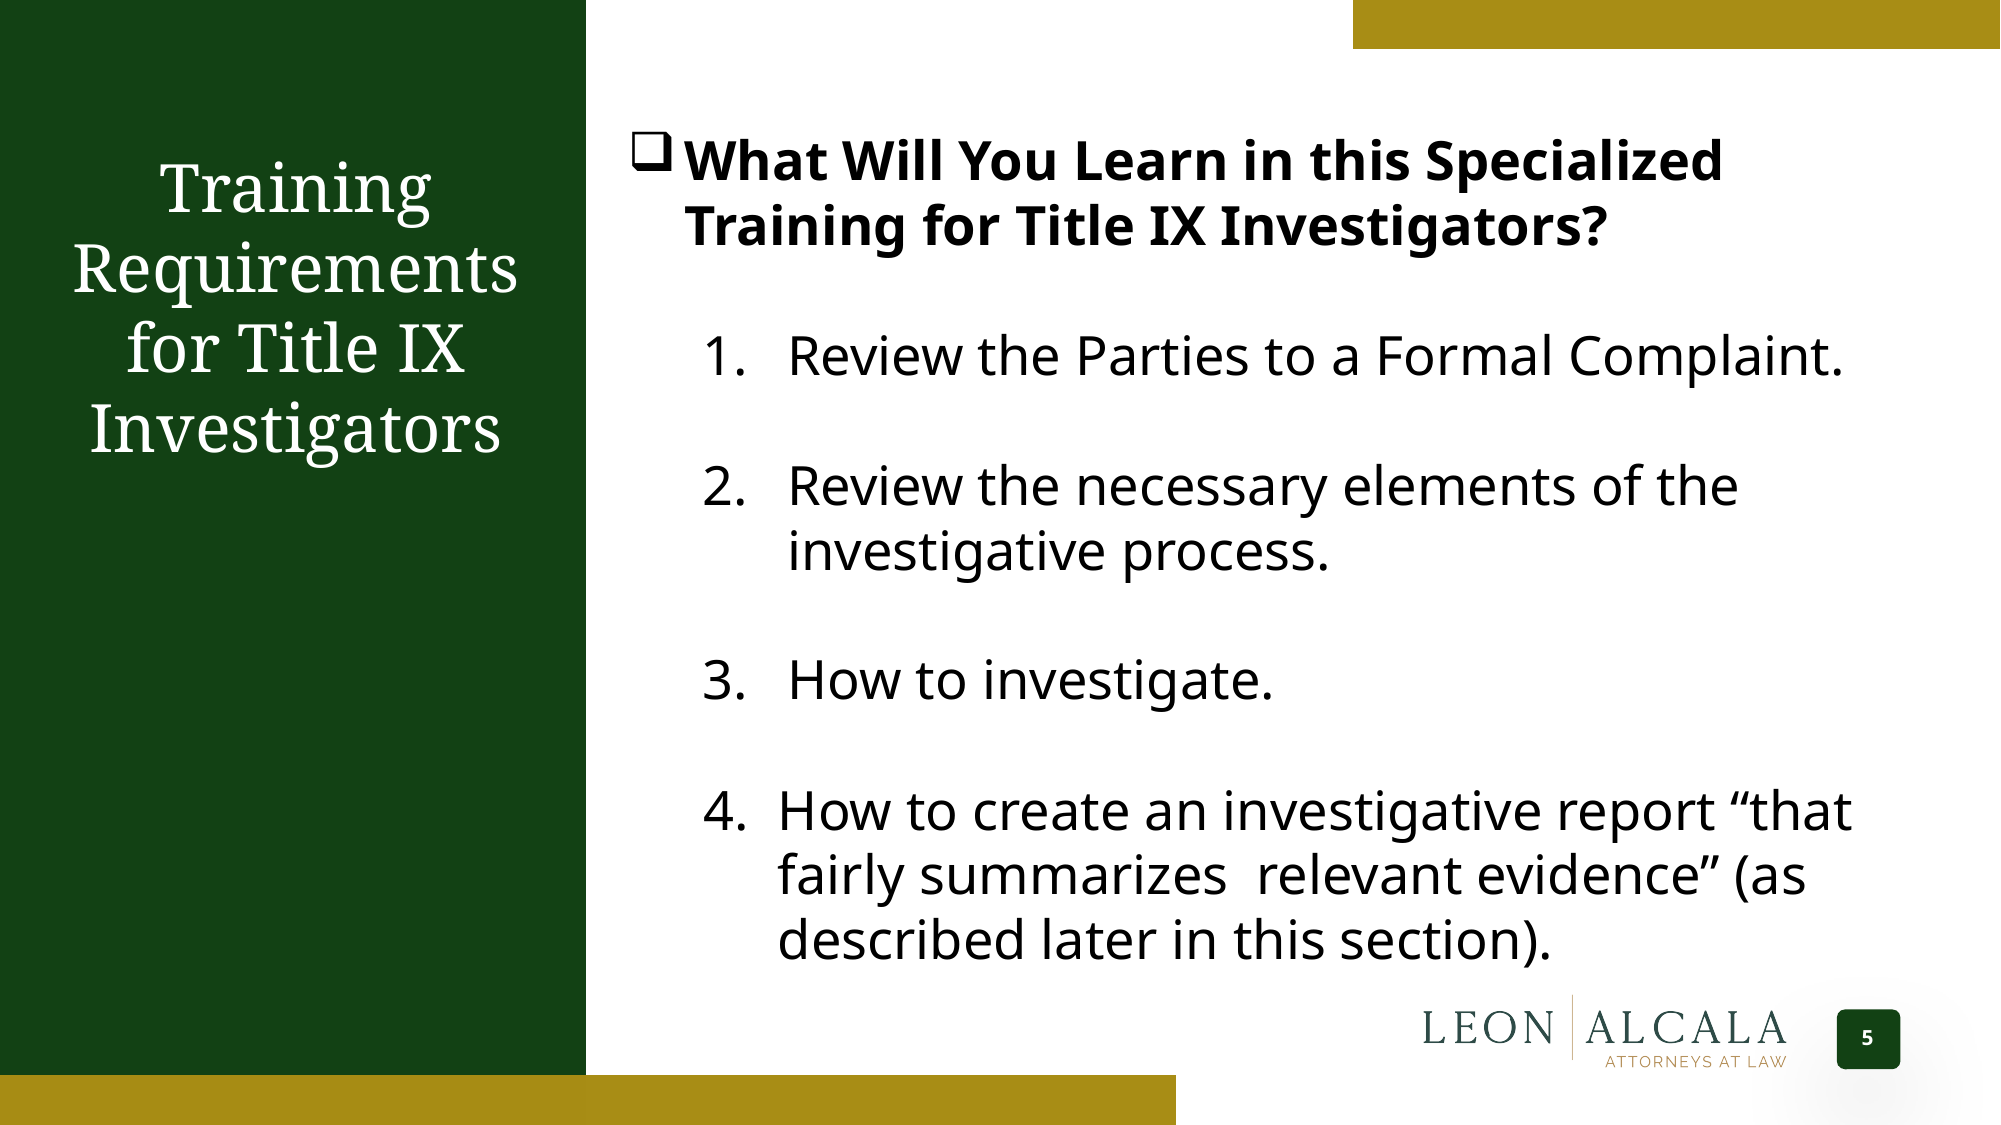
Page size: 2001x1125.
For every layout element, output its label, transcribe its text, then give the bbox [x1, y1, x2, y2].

picture [1353, 0, 2000, 49]
picture [0, 0, 1176, 1125]
text_box Training Requirements for Title IX Investigators [31, 145, 561, 511]
text_box What Will You Learn in this Specialized Training for Title IX Investigators? Review the Parties to a Formal Complaint. Review the necessary elements of the investigative process. How to investigate. 4. How to create an investigative report “that fairly summarizes relevant evidence” (as described later in this section). [627, 126, 1932, 1101]
slide_number 5 [1817, 1008, 1918, 1069]
